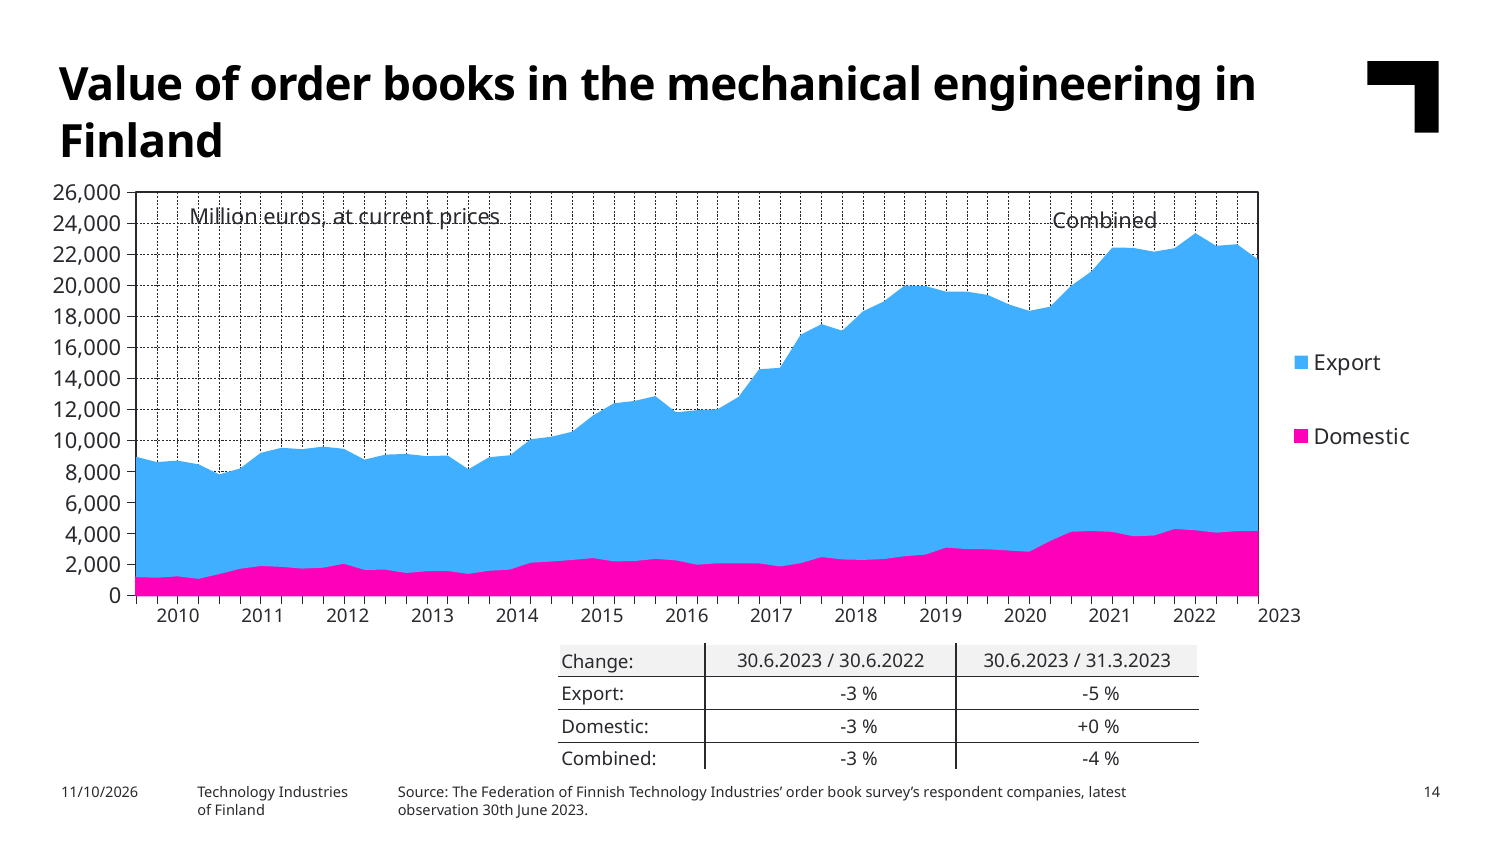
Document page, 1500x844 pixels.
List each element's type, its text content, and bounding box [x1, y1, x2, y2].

table_cell -3 % [706, 677, 955, 709]
list Source: The Federation of Finnish Technology Industries’ order book survey’s respondent companies, latest observation 30th June 2023. [382, 775, 1199, 816]
table_cell Combined: [560, 743, 704, 769]
slide_number 14 [1313, 775, 1456, 803]
table_header Change: [560, 645, 704, 676]
table_cell -3 % [706, 710, 955, 742]
table_header 30.6.2023 / 31.3.2023 [957, 645, 1197, 676]
table_cell -3 % [706, 743, 955, 769]
chart [29, 177, 1456, 635]
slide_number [46, 775, 197, 803]
table_cell Export: [560, 677, 704, 709]
list Value of order books in the mechanical engineering in Finland [41, 46, 1353, 153]
table_cell +0 % [957, 710, 1197, 742]
table_cell Domestic: [560, 710, 704, 742]
table_cell -5 % [957, 677, 1197, 709]
table_header 30.6.2023 / 30.6.2022 [706, 645, 955, 676]
footer Technology Industries of Finland [197, 775, 453, 803]
table_cell -4 % [957, 743, 1197, 769]
